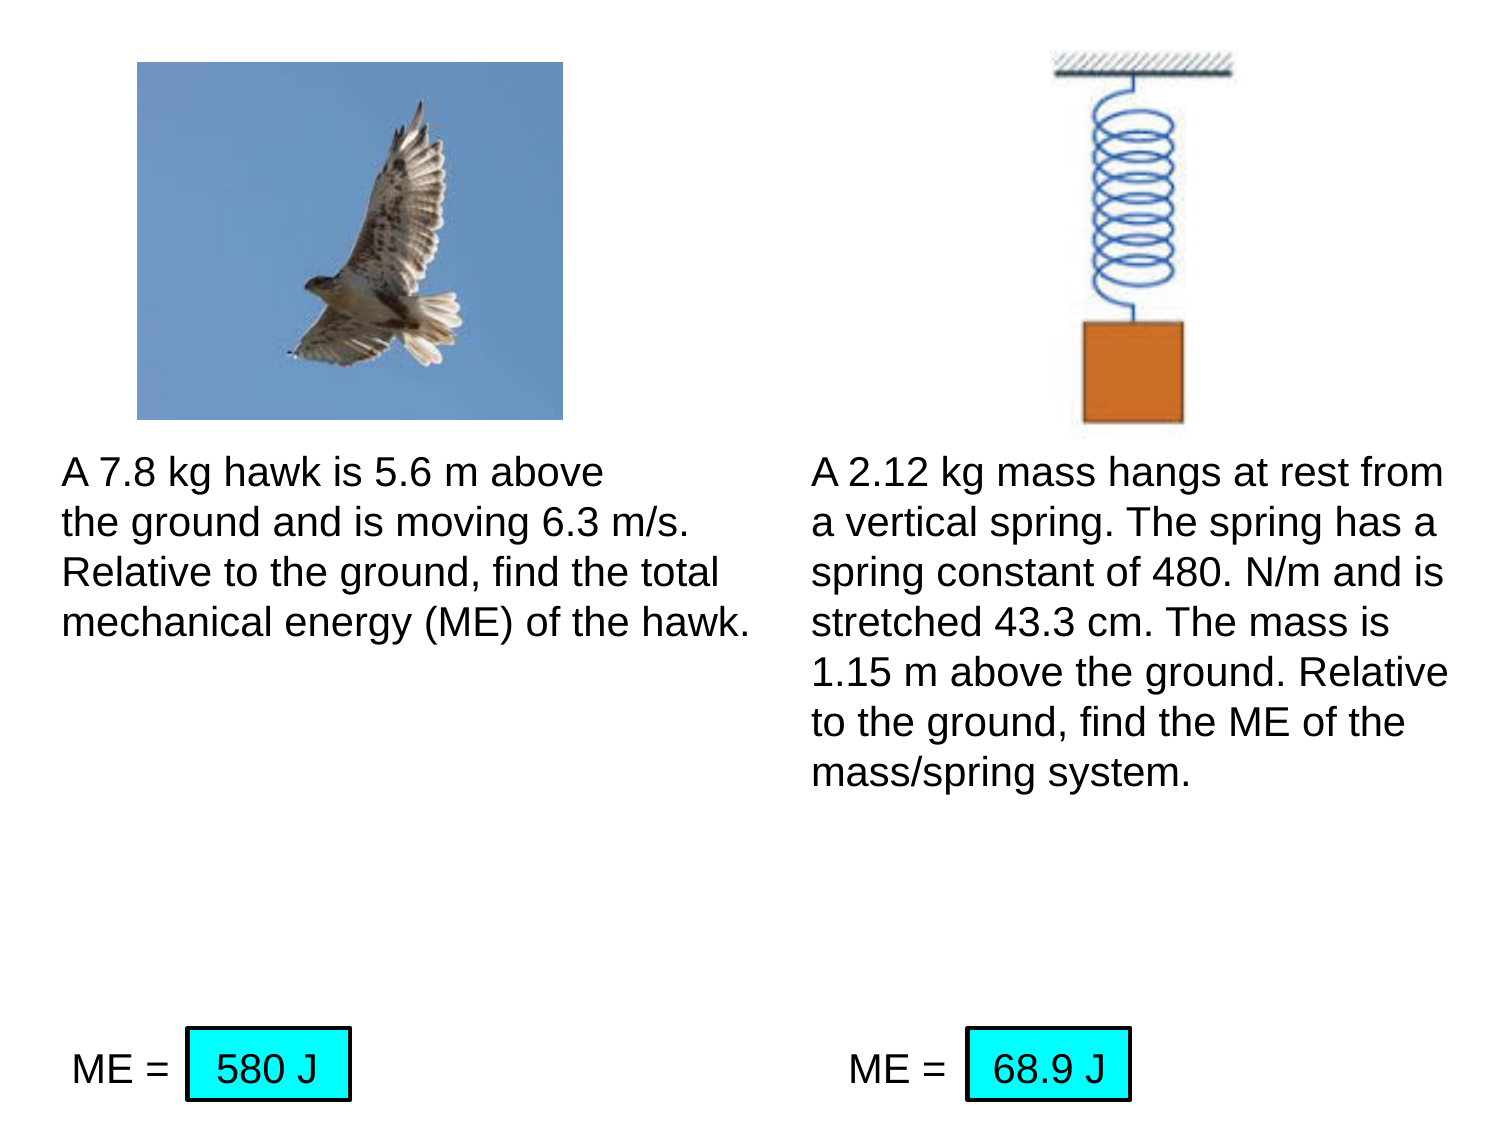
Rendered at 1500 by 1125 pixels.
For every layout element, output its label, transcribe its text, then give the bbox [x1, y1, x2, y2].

text_box ME = 580 J [56, 1034, 334, 1100]
text_box [185, 1026, 352, 1102]
picture [1049, 49, 1238, 466]
text_box A 2.12 kg mass hangs at rest from a vertical spring. The spring has a spring constant of 480. N/m and is stretched 43.3 cm. The mass is 1.15 m above the ground. Relative to the ground, find the ME of the mass/spring system. [796, 437, 1465, 803]
picture [137, 62, 563, 421]
text_box ME = 68.9 J [833, 1034, 1122, 1100]
text_box A 7.8 kg hawk is 5.6 m above the ground and is moving 6.3 m/s. Relative to the ground, find the total mechanical energy (ME) of the hawk. [46, 437, 766, 653]
text_box [965, 1026, 1132, 1102]
